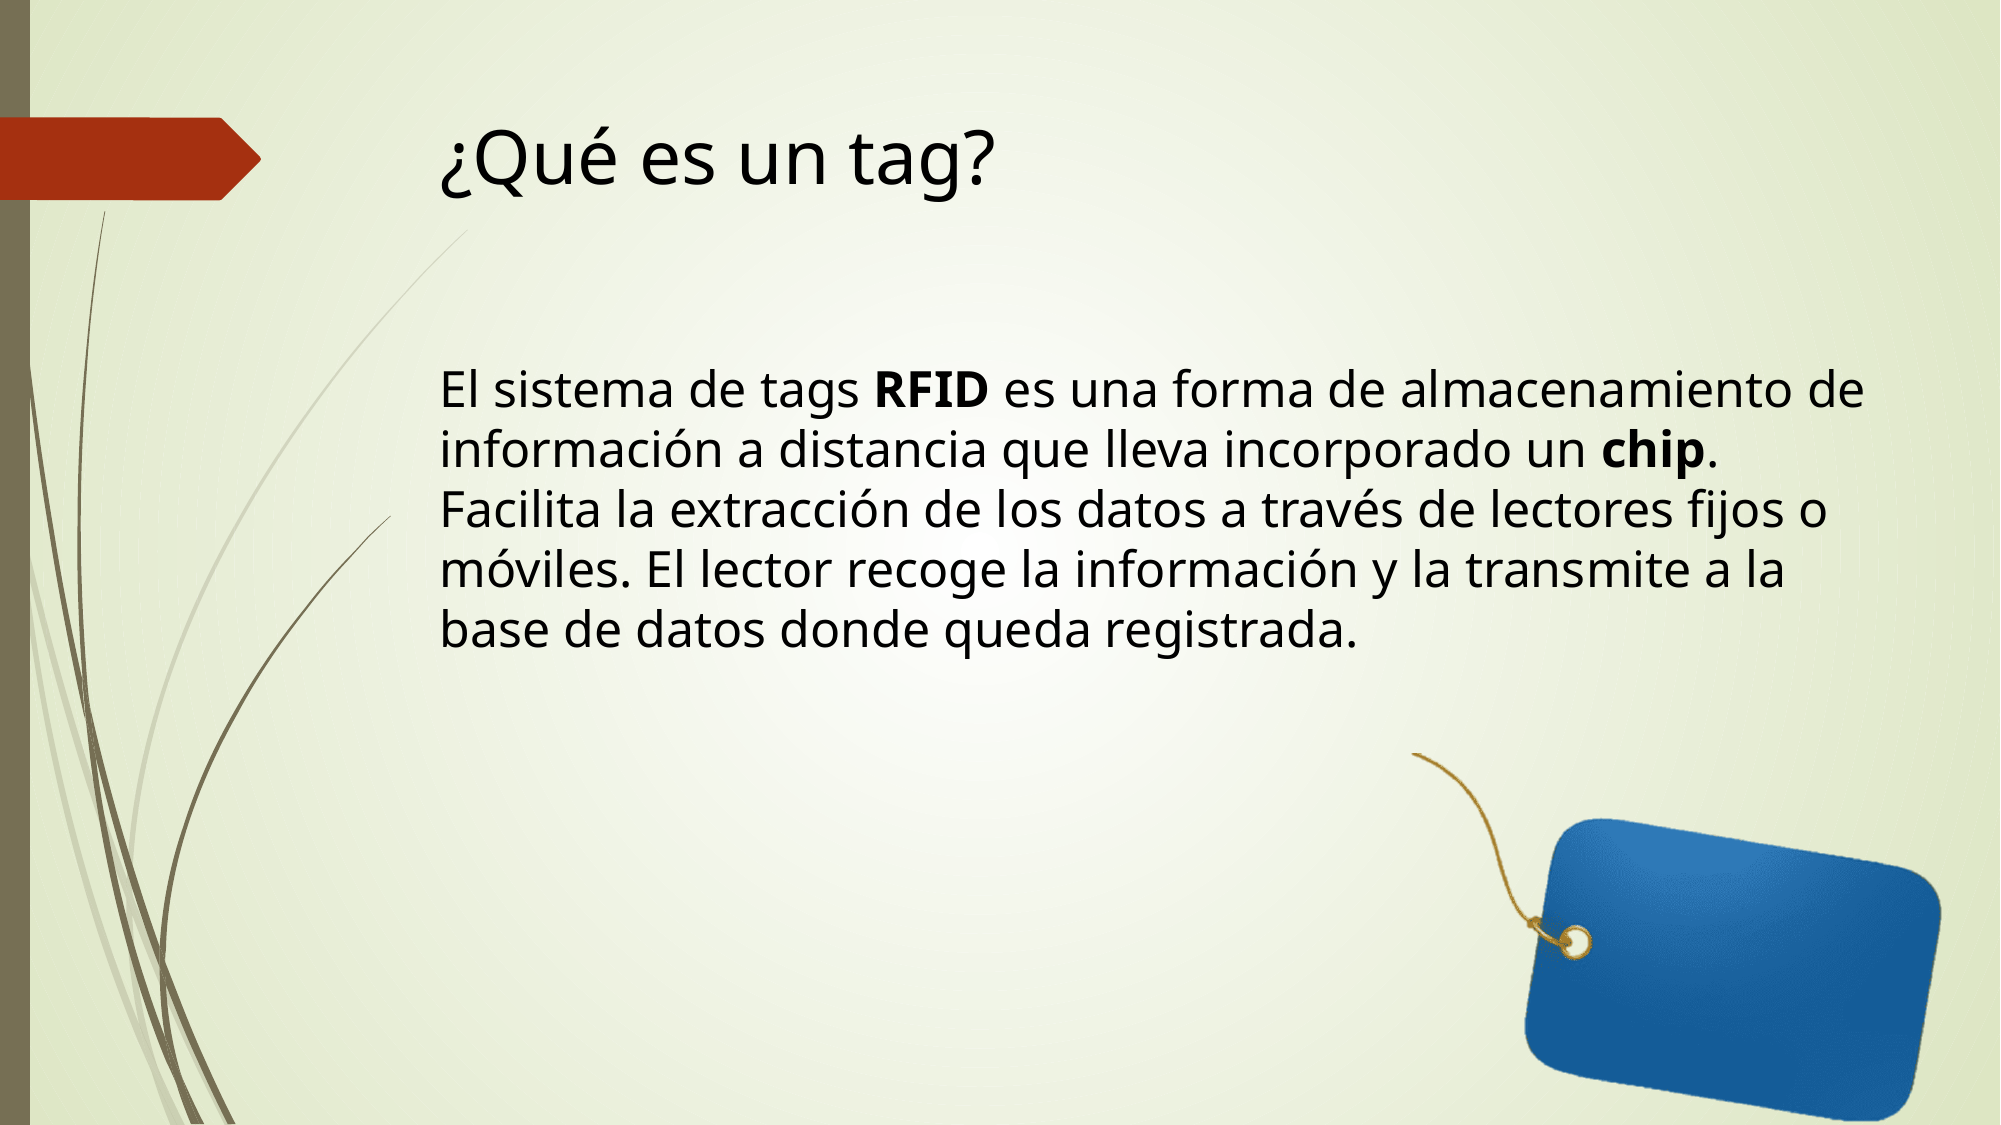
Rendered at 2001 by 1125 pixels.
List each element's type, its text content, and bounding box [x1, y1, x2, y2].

list El sistema de tags RFID es una forma de almacenamiento de información a distancia que lleva incorporado un chip. Facilita la extracción de los datos a través de lectores fijos o móviles. El lector recoge la información y la transmite a la base de datos donde queda registrada. [424, 350, 1888, 970]
picture [1352, 753, 2000, 1125]
title ¿Qué es un tag? [425, 102, 1888, 313]
